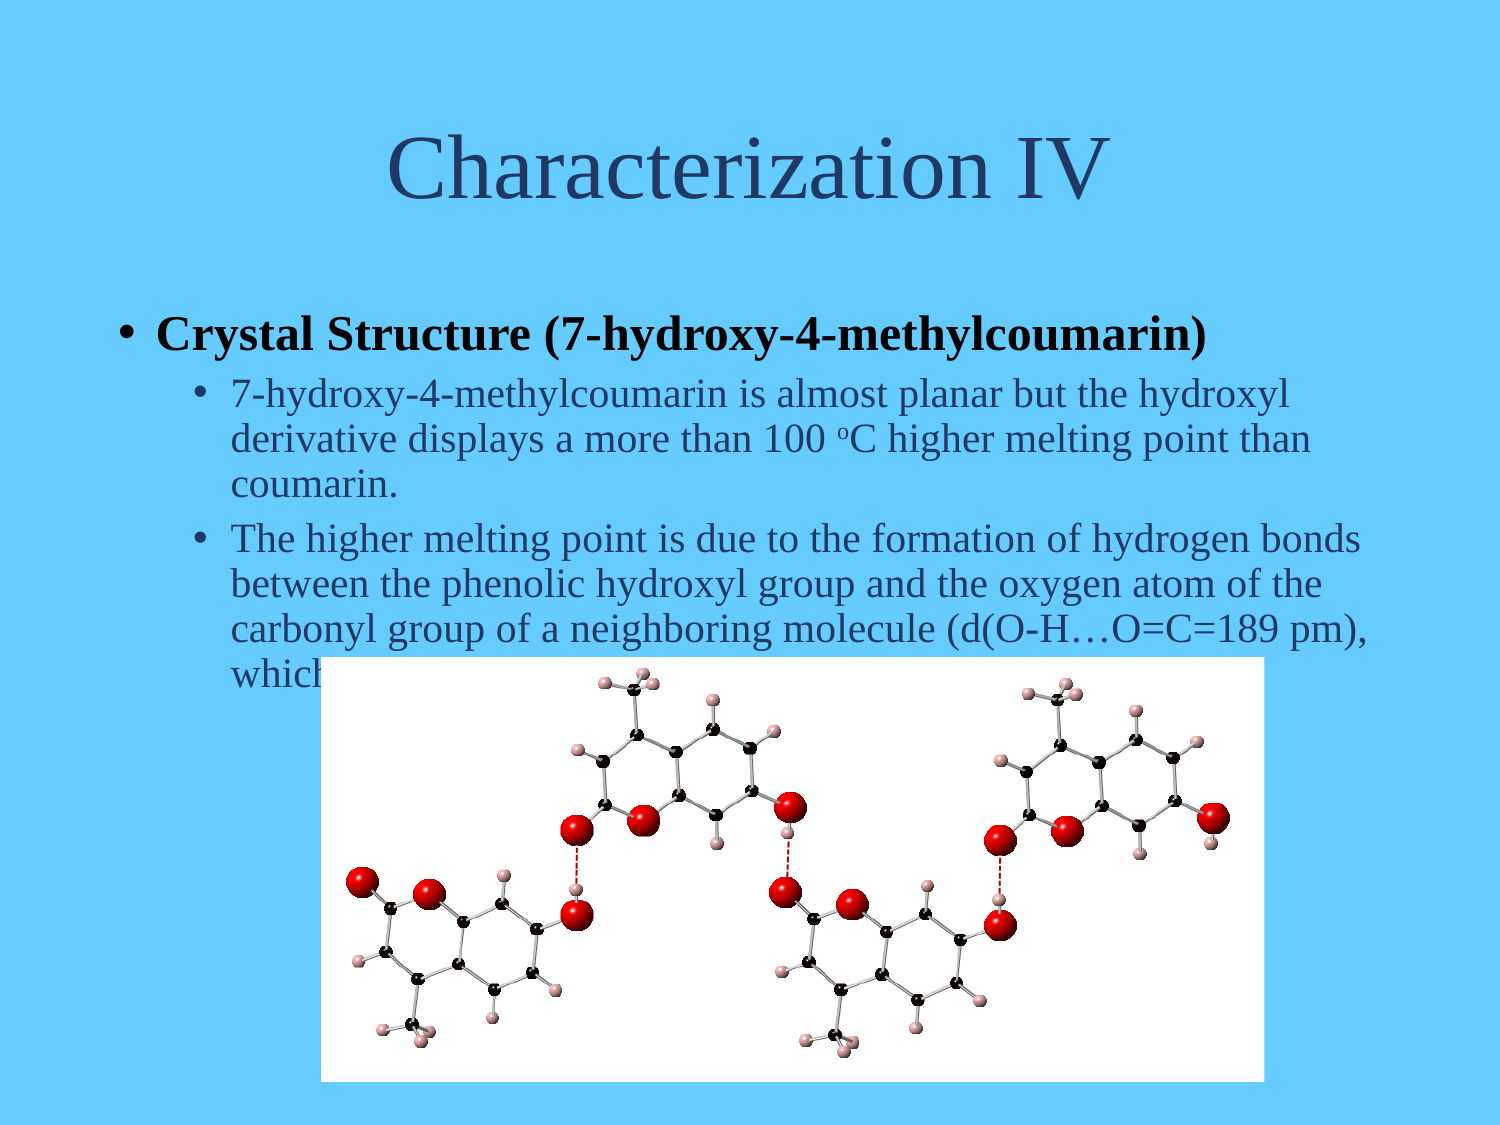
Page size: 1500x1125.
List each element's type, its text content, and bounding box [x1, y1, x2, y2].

title Characterization IV [103, 59, 1397, 278]
list Crystal Structure (7-hydroxy-4-methylcoumarin) 7-hydroxy-4-methylcoumarin is almost planar but the hydroxyl derivative displays a more than 100 oC higher melting point than coumarin. The higher melting point is due to the formation of hydrogen bonds between the phenolic hydroxyl group and the oxygen atom of the carbonyl group of a neighboring molecule (d(O-H…O=C=189 pm), which is similar in length compared to water. [103, 299, 1481, 620]
picture [320, 657, 1265, 1082]
